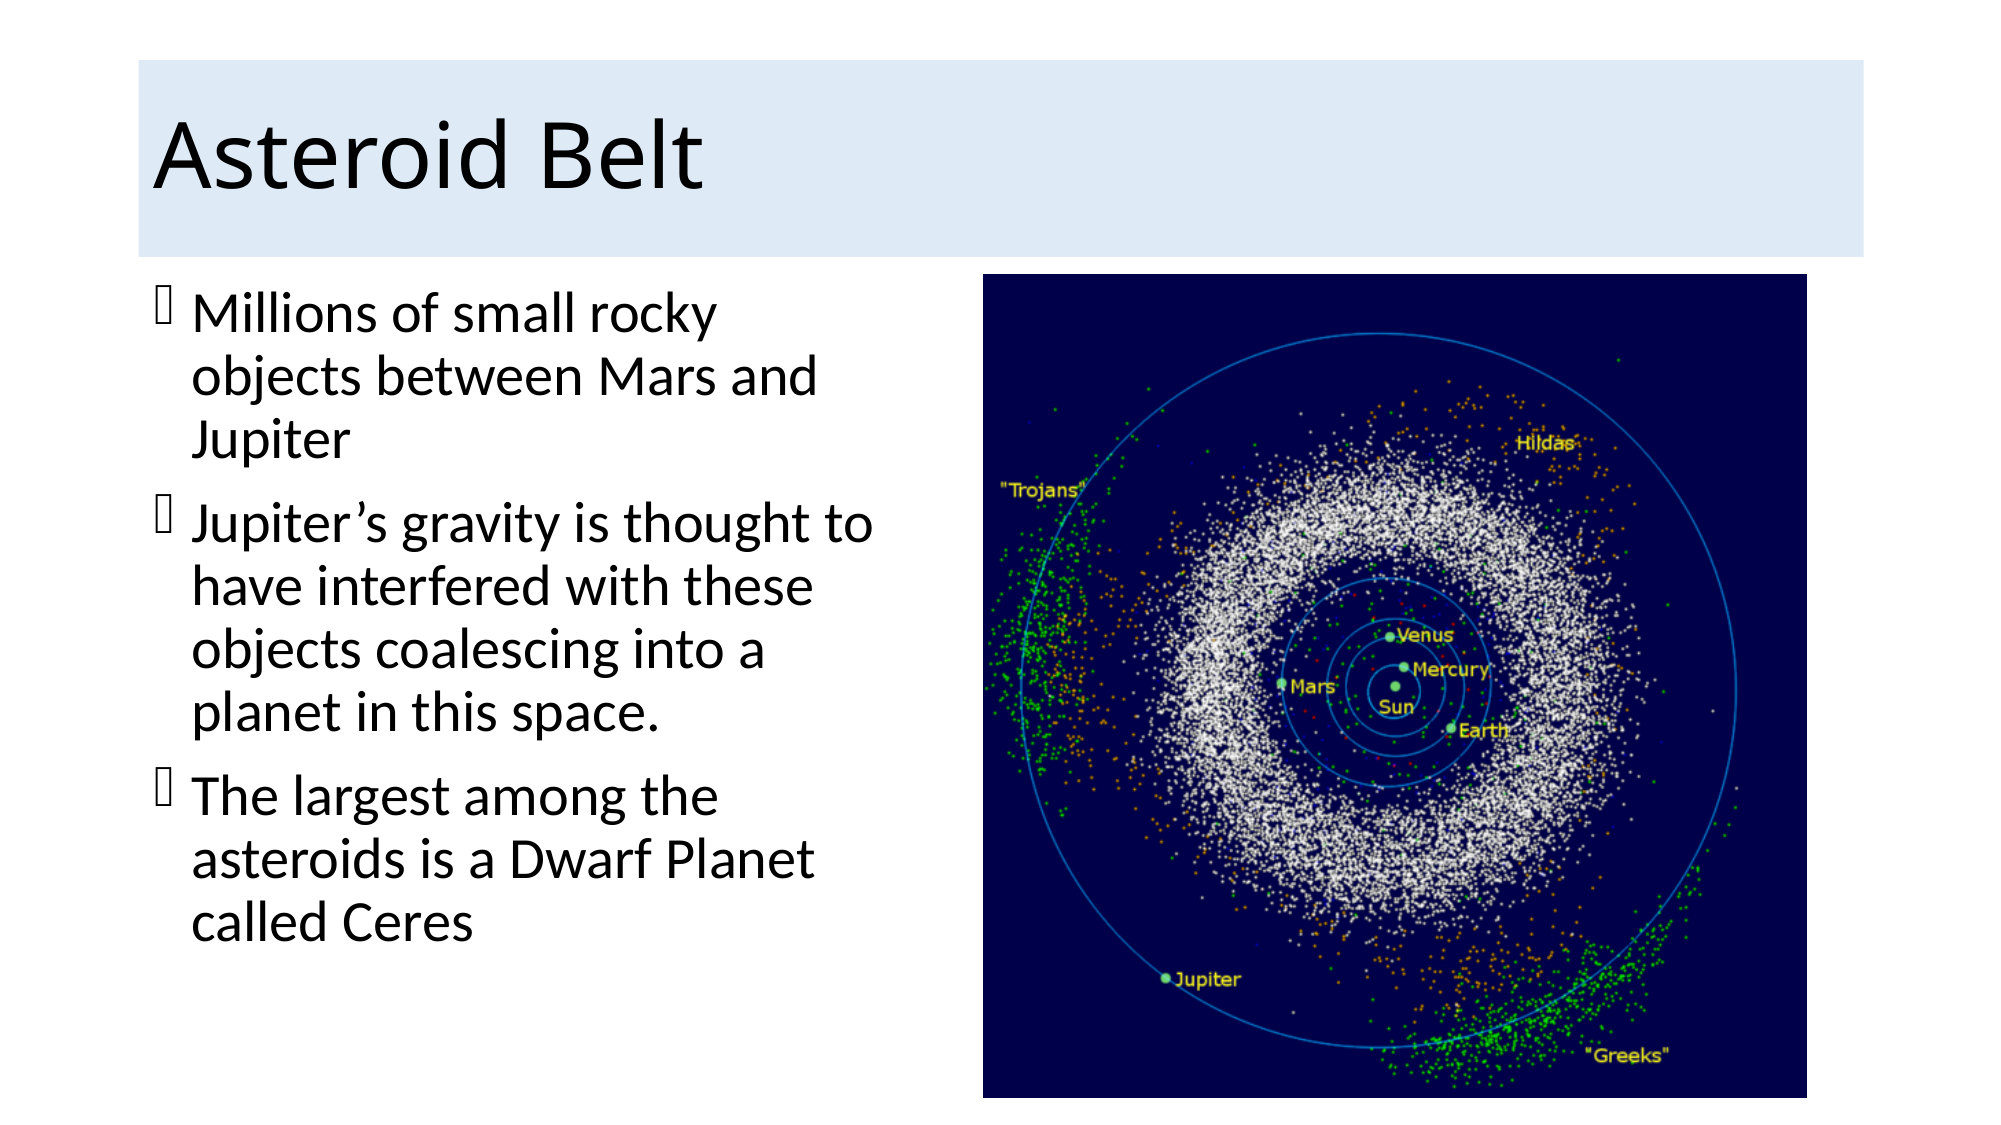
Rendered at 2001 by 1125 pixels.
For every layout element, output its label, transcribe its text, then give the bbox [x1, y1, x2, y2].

picture [983, 274, 1807, 1098]
list Millions of small rocky objects between Mars and Jupiter Jupiter’s gravity is thought to have interfered with these objects coalescing into a planet in this space. The largest among the asteroids is a Dwarf Planet called Ceres [138, 275, 902, 1018]
title Asteroid Belt [138, 60, 1864, 257]
